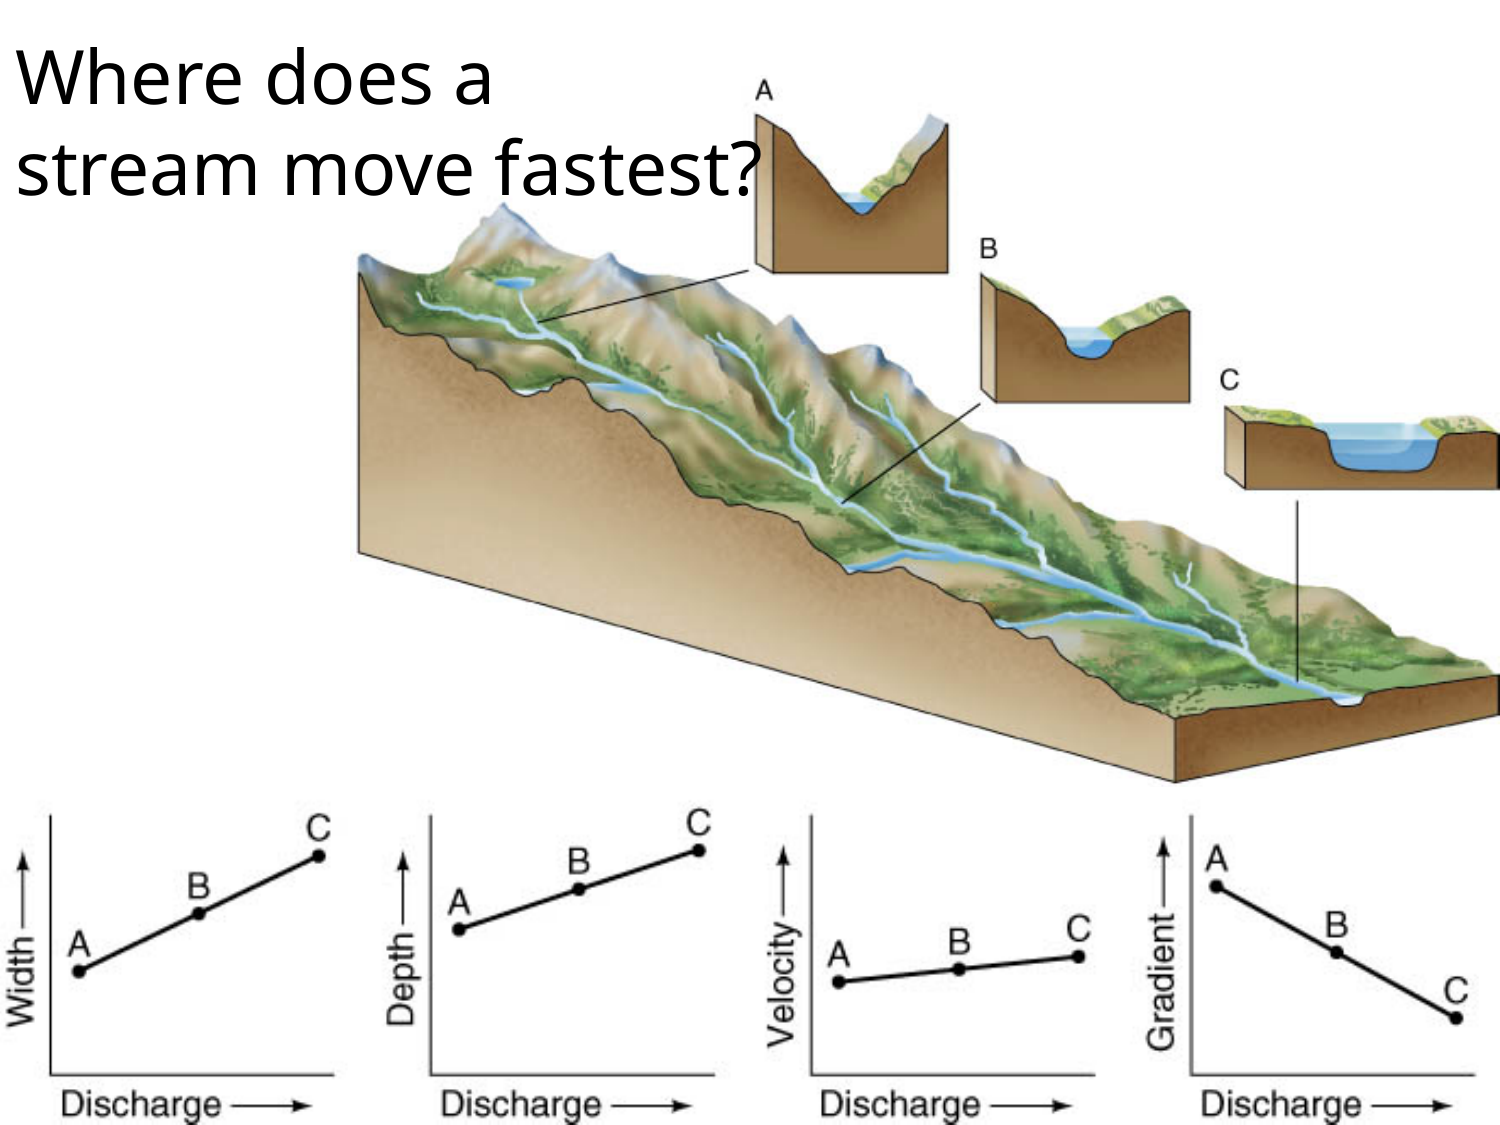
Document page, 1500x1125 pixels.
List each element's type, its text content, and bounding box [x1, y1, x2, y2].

title Where does a stream move fastest? [0, 0, 1500, 175]
picture [0, 74, 1500, 1125]
